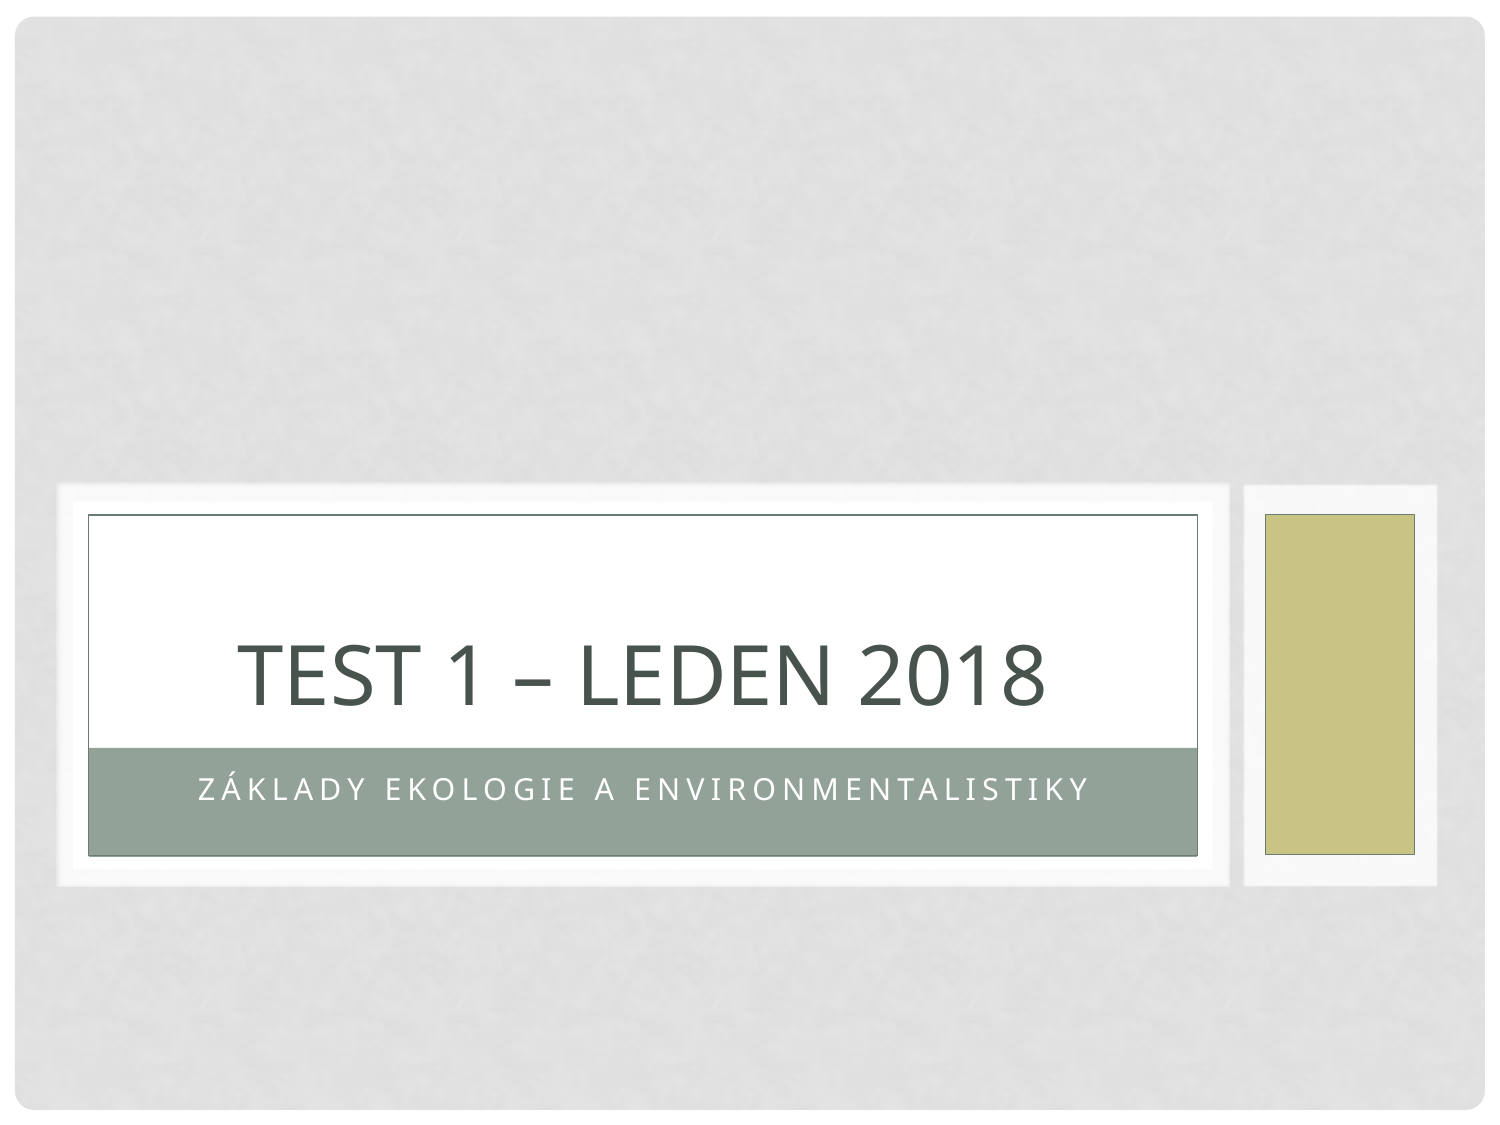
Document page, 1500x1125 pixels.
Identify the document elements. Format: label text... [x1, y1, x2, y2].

title Test 1 – leden 2018 [99, 529, 1187, 730]
subtitle ZÁKLADy EKOLOGIE A environmentalistiky [105, 762, 1181, 838]
